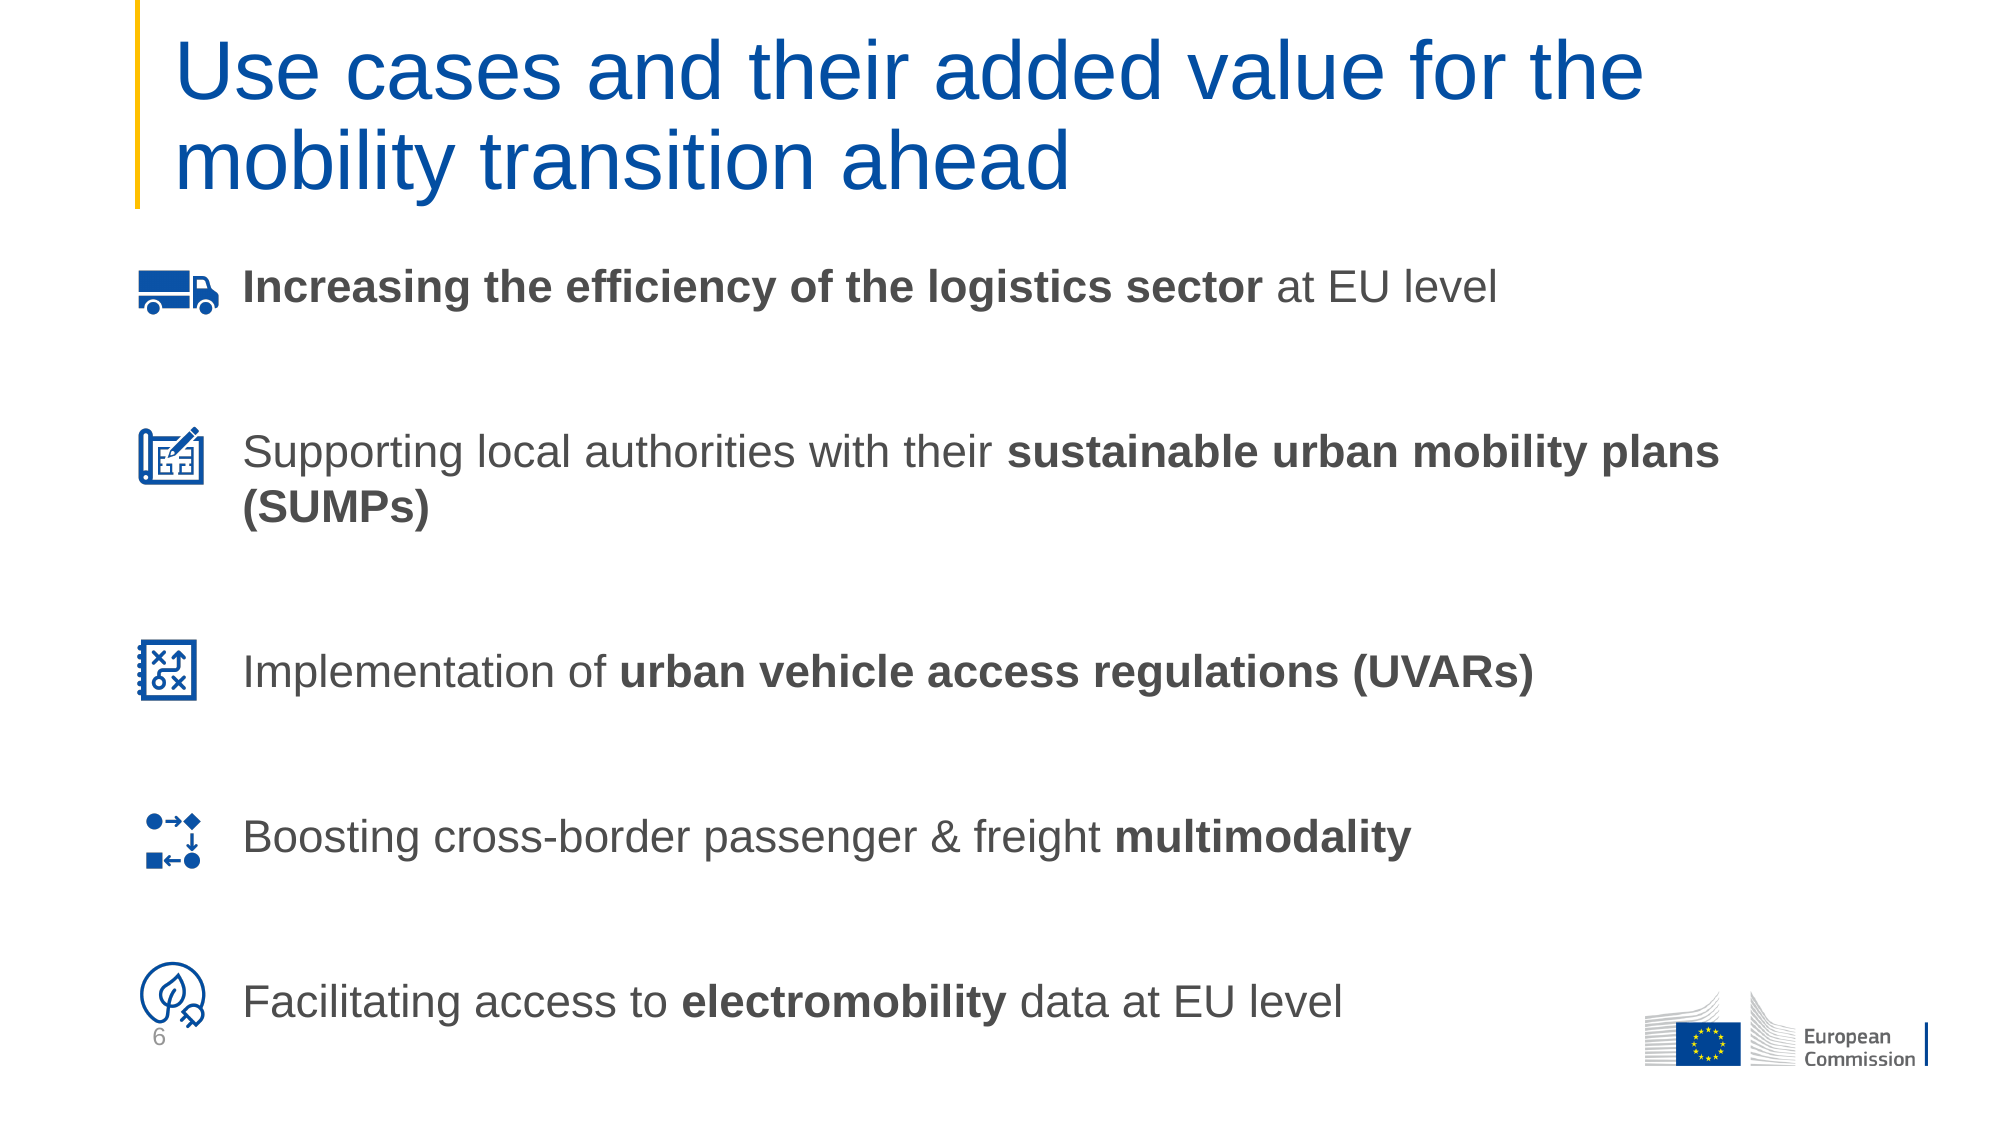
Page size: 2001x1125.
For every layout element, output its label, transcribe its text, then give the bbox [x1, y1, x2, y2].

picture [133, 418, 209, 494]
picture [1737, 991, 1928, 1066]
picture [131, 951, 216, 1036]
picture [135, 249, 222, 335]
slide_number 6 [137, 1005, 588, 1066]
picture [135, 802, 212, 879]
picture [123, 627, 209, 714]
list Increasing the efficiency of the logistics sector at EU level Supporting local authorities with their sustainable urban mobility plans (SUMPs) Implementation of urban vehicle access regulations (UVARs) Boosting cross-border passenger & freight multimodality Facilitating access to electromobility data at EU level [227, 249, 1737, 1093]
title Use cases and their added value for the mobility transition ahead [159, 79, 1885, 208]
